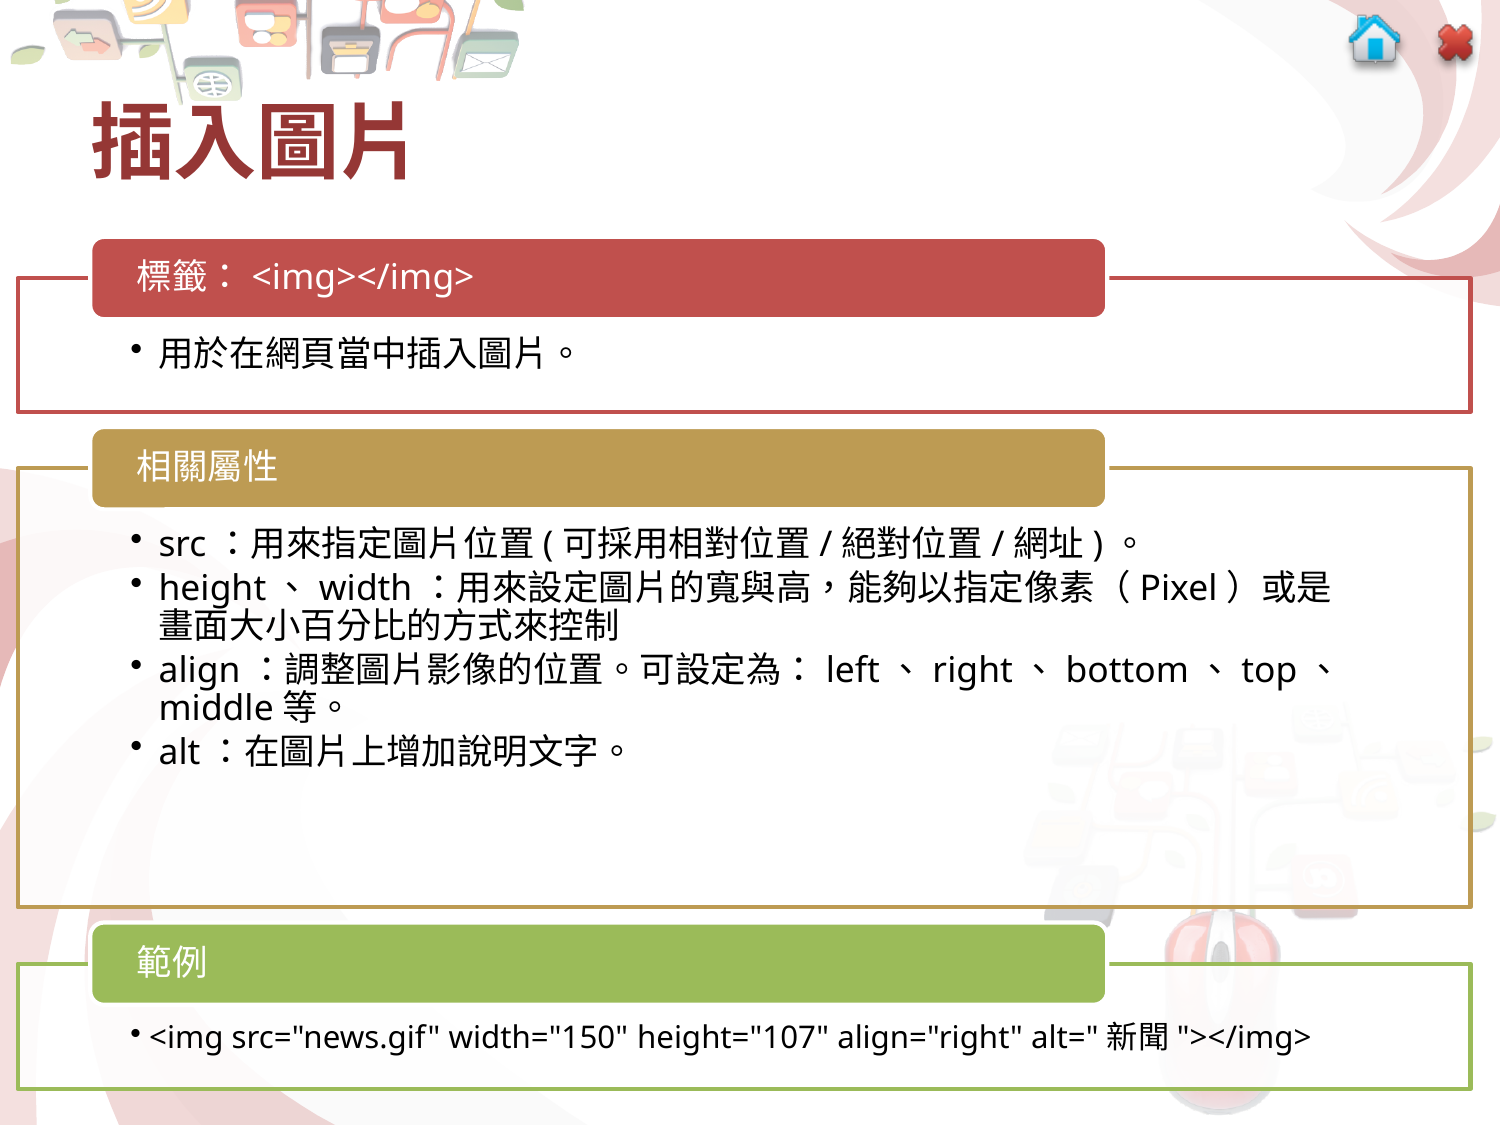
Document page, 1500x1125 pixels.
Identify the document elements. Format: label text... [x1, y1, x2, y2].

picture [1333, 0, 1500, 84]
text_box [17, 231, 1471, 1095]
title 插入圖片 [75, 45, 1425, 230]
